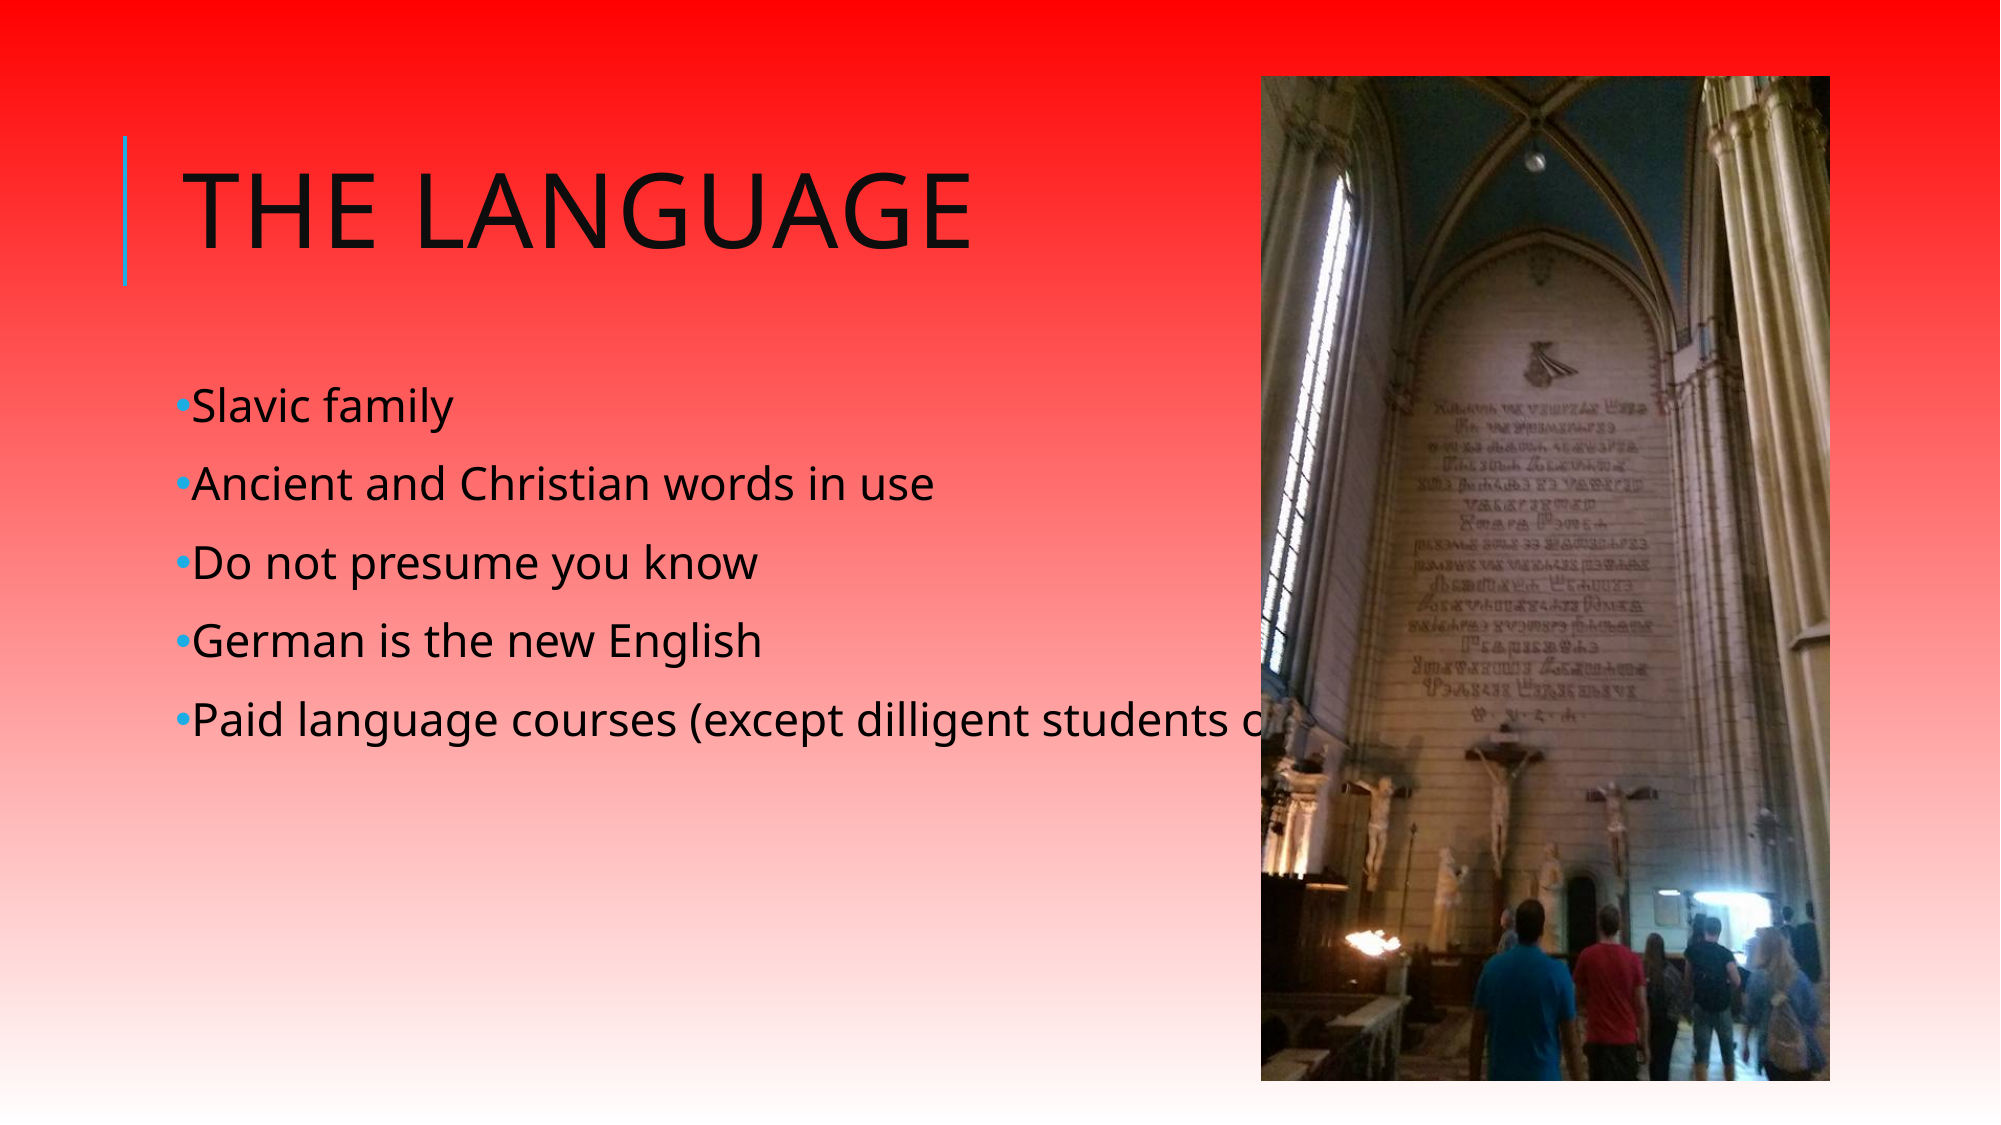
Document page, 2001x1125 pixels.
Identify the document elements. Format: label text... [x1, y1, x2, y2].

title The Language [168, 96, 1254, 342]
list Slavic family Ancient and Christian words in use Do not presume you know German is the new English Paid language courses (except dilligent students of Arts) [168, 375, 1254, 1035]
picture [1261, 76, 1830, 1081]
